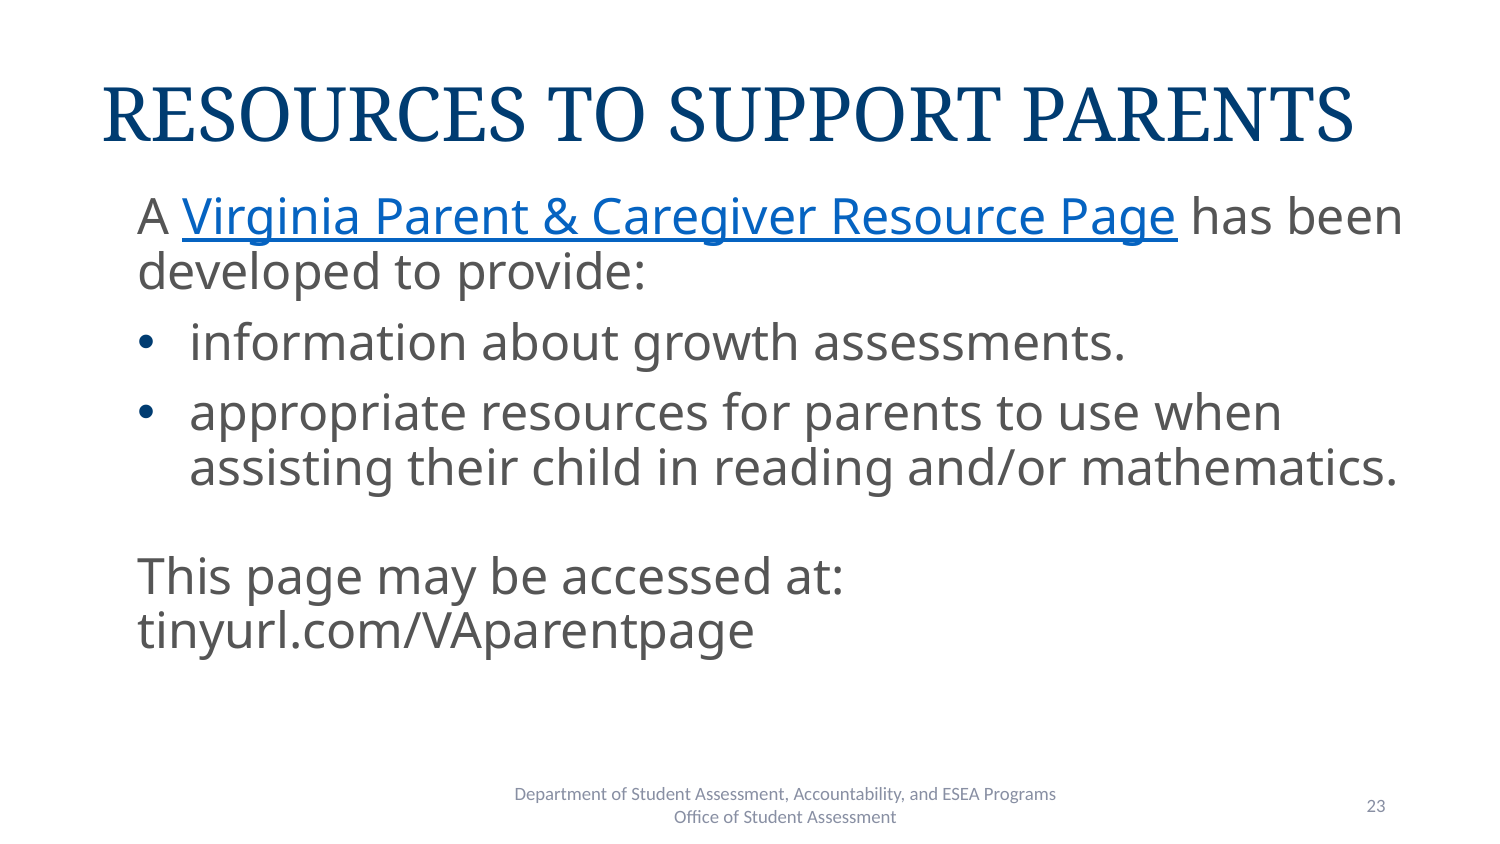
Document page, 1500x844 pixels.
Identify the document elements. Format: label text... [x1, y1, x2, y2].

footer Department of Student Assessment, Accountability, and ESEA Programs Office of Student Assessment [496, 782, 1059, 827]
list A Virginia Parent & Caregiver Resource Page has been developed to provide: information about growth assessments. appropriate resources for parents to use when assisting their child in reading and/or mathematics. This page may be accessed at: tinyurl.com/VAparentpage [103, 179, 1480, 760]
slide_number 23 [1059, 782, 1397, 827]
title Resources to Support Parents [0, 0, 1500, 163]
